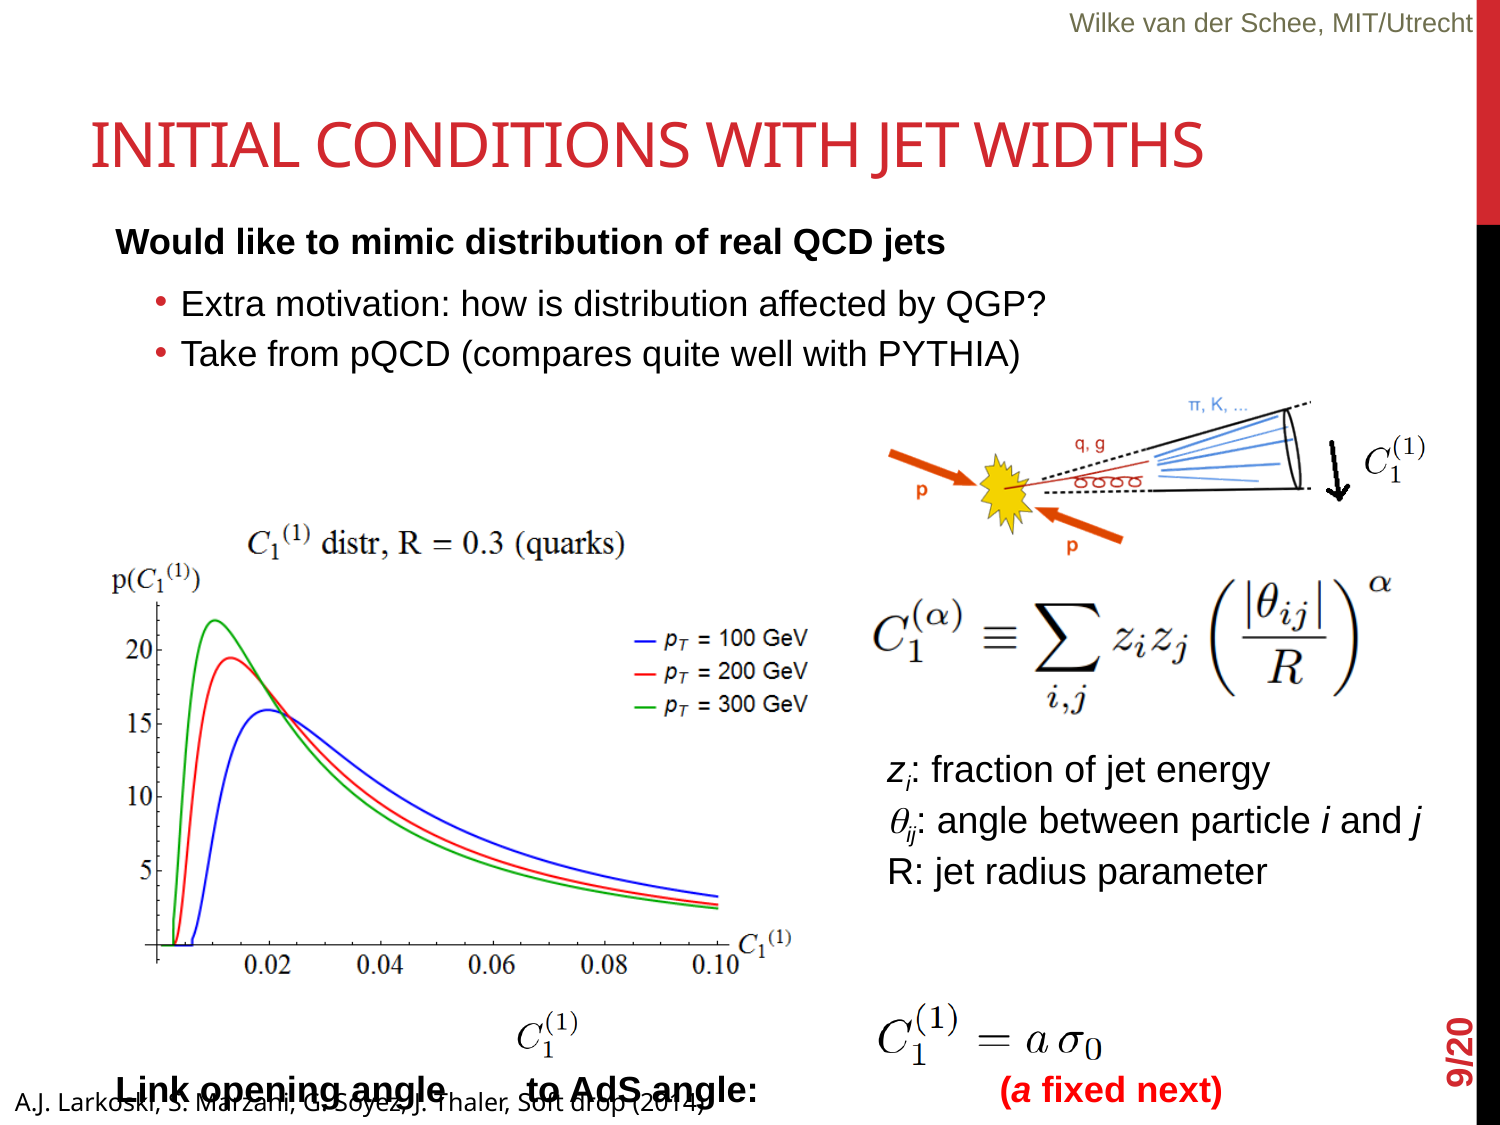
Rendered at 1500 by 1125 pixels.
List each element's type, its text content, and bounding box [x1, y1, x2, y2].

list Would like to mimic distribution of real QCD jets Extra motivation: how is distribution affected by QGP? Take from pQCD (compares quite well with PYTHIA) Link opening angle to AdS angle: (a fixed next) [100, 210, 1500, 1079]
text_box Wilke van der Schee, MIT/Utrecht [835, 0, 1488, 45]
text_box zi: fraction of jet energy qij: angle between particle i and j R: jet radius parameter [872, 737, 1458, 900]
title Initial conditions with jet widths [75, 25, 1500, 188]
picture [888, 388, 1429, 558]
picture [869, 995, 1109, 1075]
picture [870, 561, 1400, 723]
picture [509, 1005, 579, 1060]
slide_number 9/20 [1427, 887, 1488, 1079]
picture [111, 522, 818, 984]
text_box A.J. Larkoski, S. Marzani, G. Soyez, J. Thaler, Soft drop (2014) [0, 1079, 1500, 1125]
